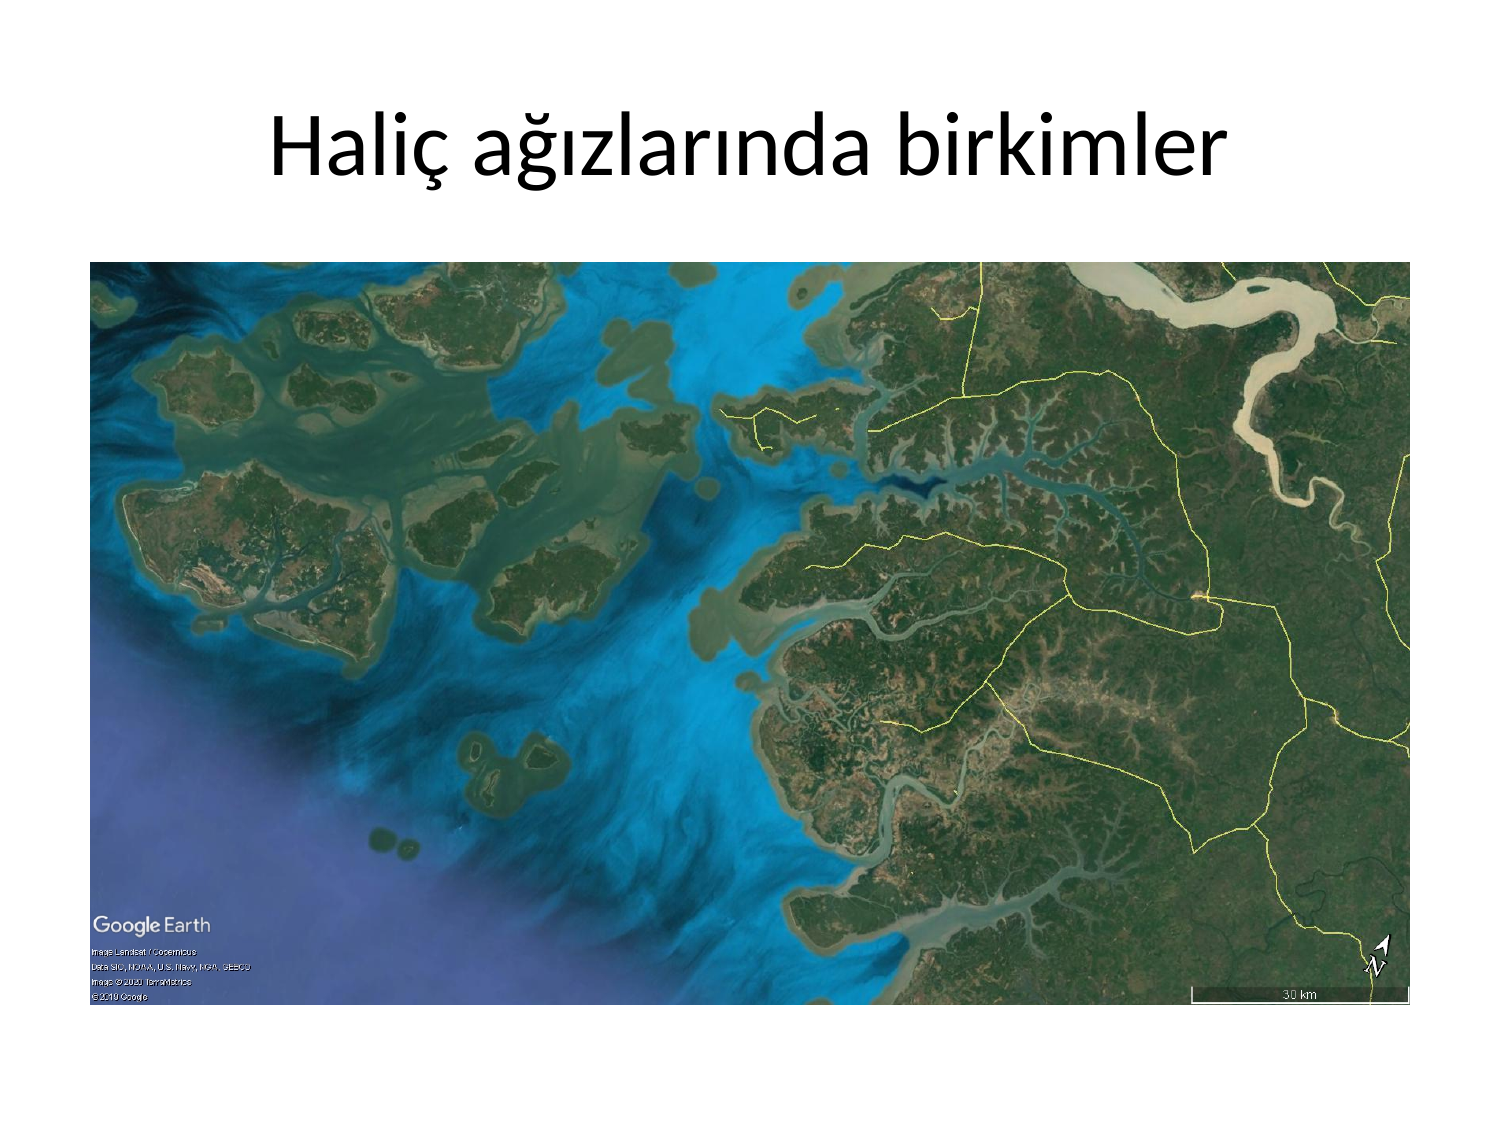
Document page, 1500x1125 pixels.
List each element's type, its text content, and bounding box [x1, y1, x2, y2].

title Haliç ağızlarında birkimler [75, 45, 1425, 233]
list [90, 262, 1410, 1006]
